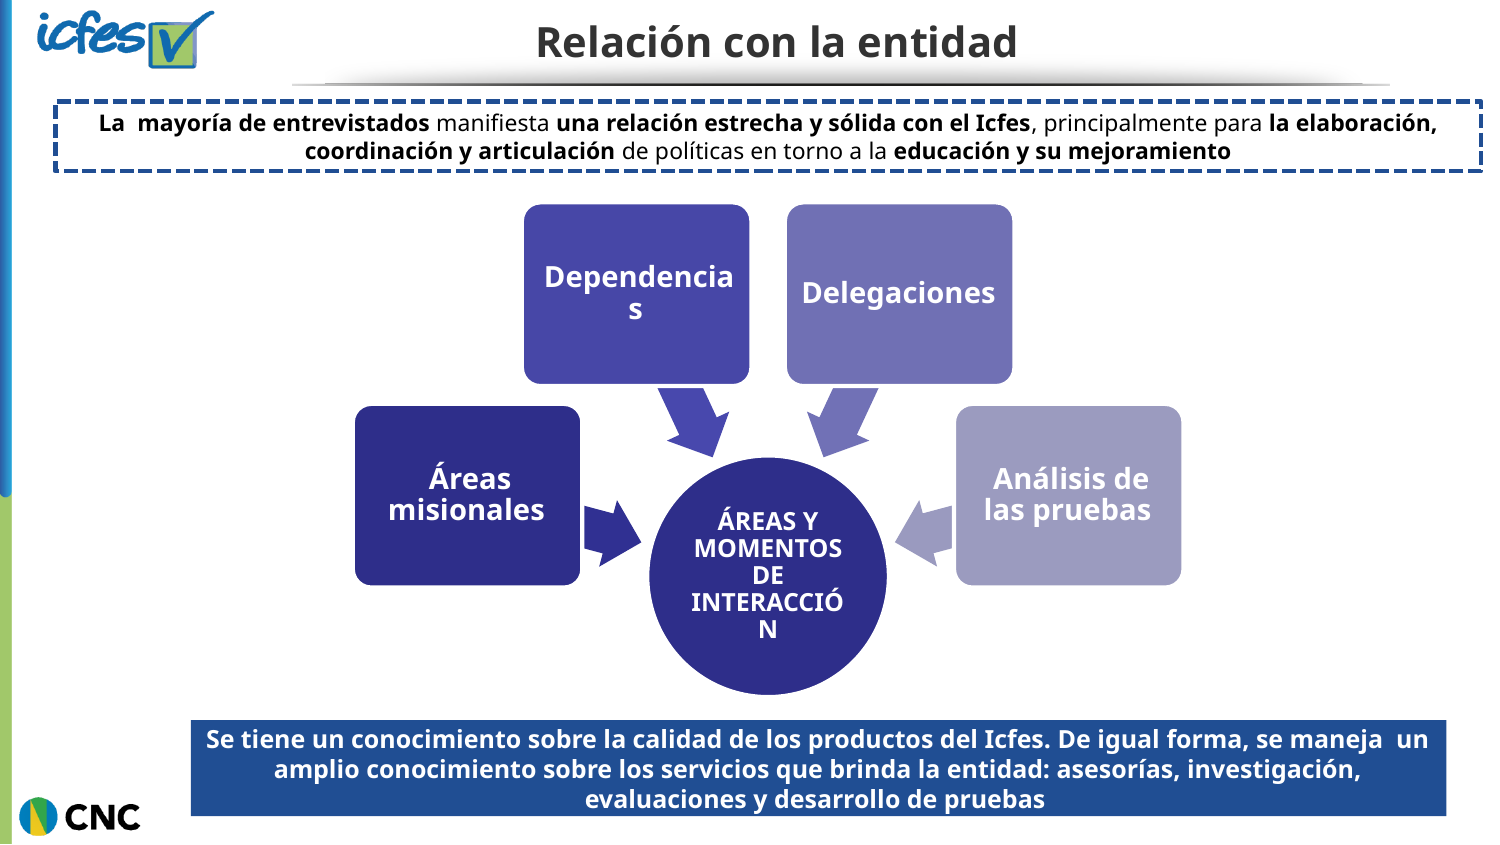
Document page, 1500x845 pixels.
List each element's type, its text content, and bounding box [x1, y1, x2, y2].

picture [0, 0, 1500, 844]
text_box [190, 202, 1346, 698]
text_box La mayoría de entrevistados manifiesta una relación estrecha y sólida con el Icfes, principalmente para la elaboración, coordinación y articulación de políticas en torno a la educación y su mejoramiento [55, 101, 1481, 172]
text_box Relación con la entidad [207, 8, 1358, 72]
text_box Se tiene un conocimiento sobre la calidad de los productos del Icfes. De igual forma, se maneja un amplio conocimiento sobre los servicios que brinda la entidad: asesorías, investigación, evaluaciones y desarrollo de pruebas [190, 720, 1447, 817]
